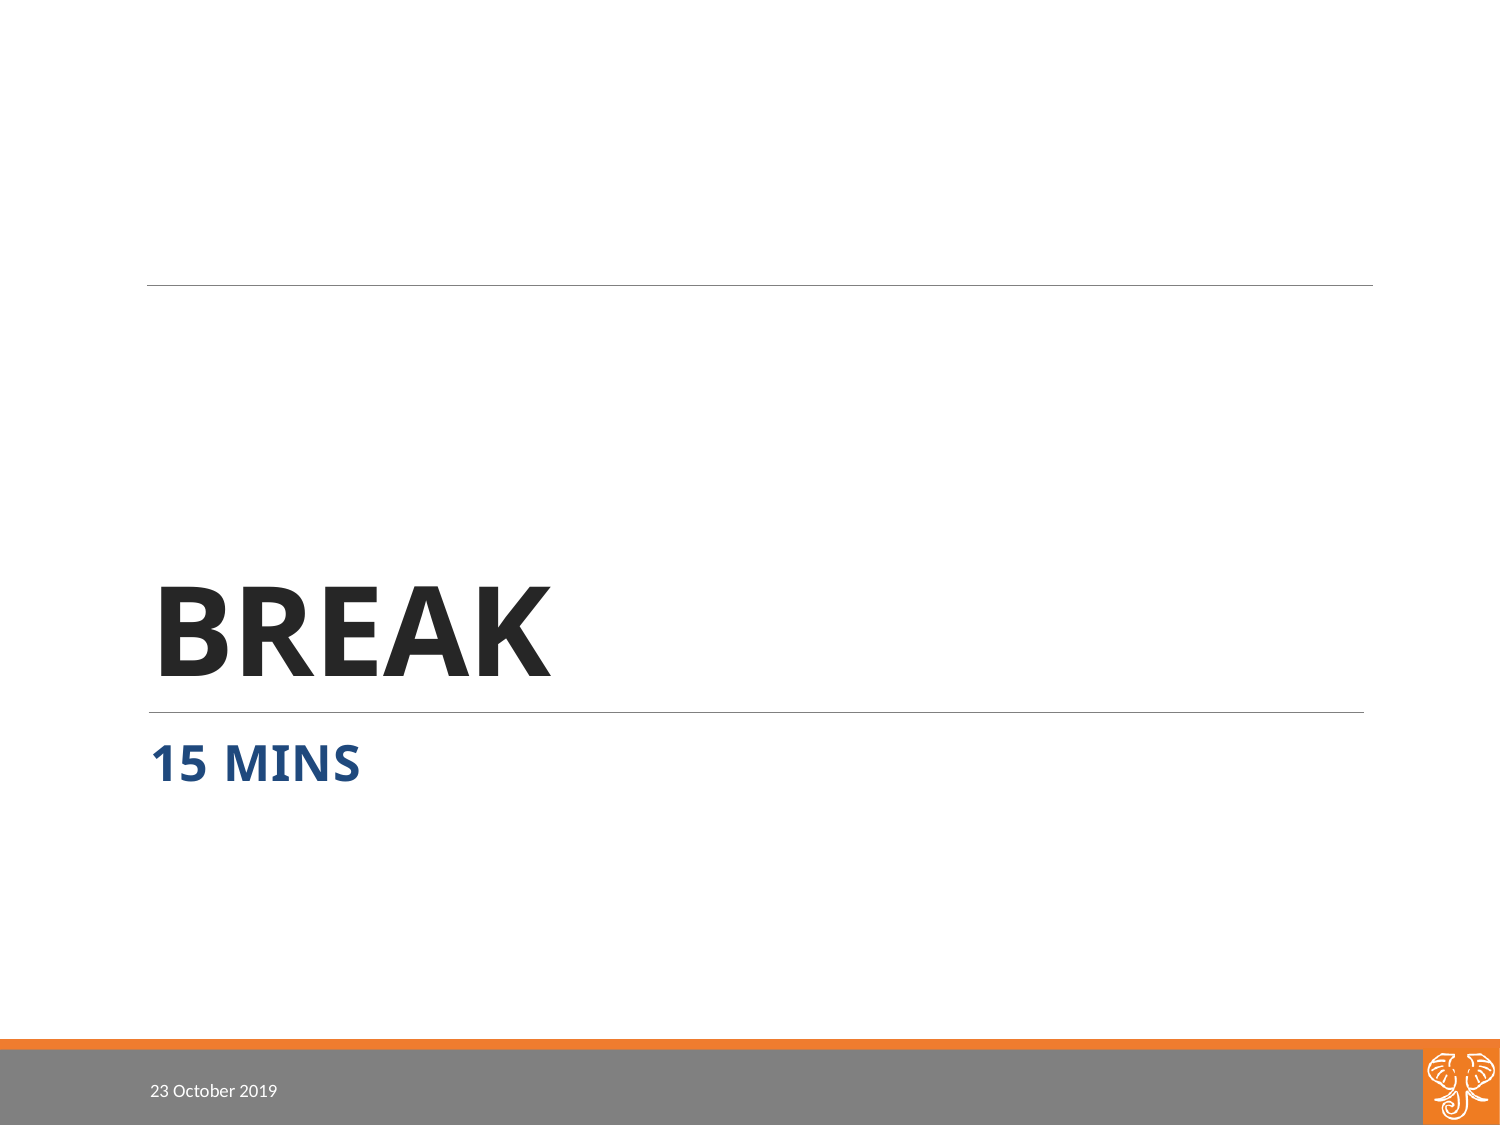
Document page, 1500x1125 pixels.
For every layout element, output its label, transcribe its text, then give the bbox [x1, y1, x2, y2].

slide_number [135, 1059, 440, 1120]
picture [1423, 1048, 1500, 1124]
list 15 mins [135, 730, 1373, 918]
title BREAK [135, 124, 1373, 710]
